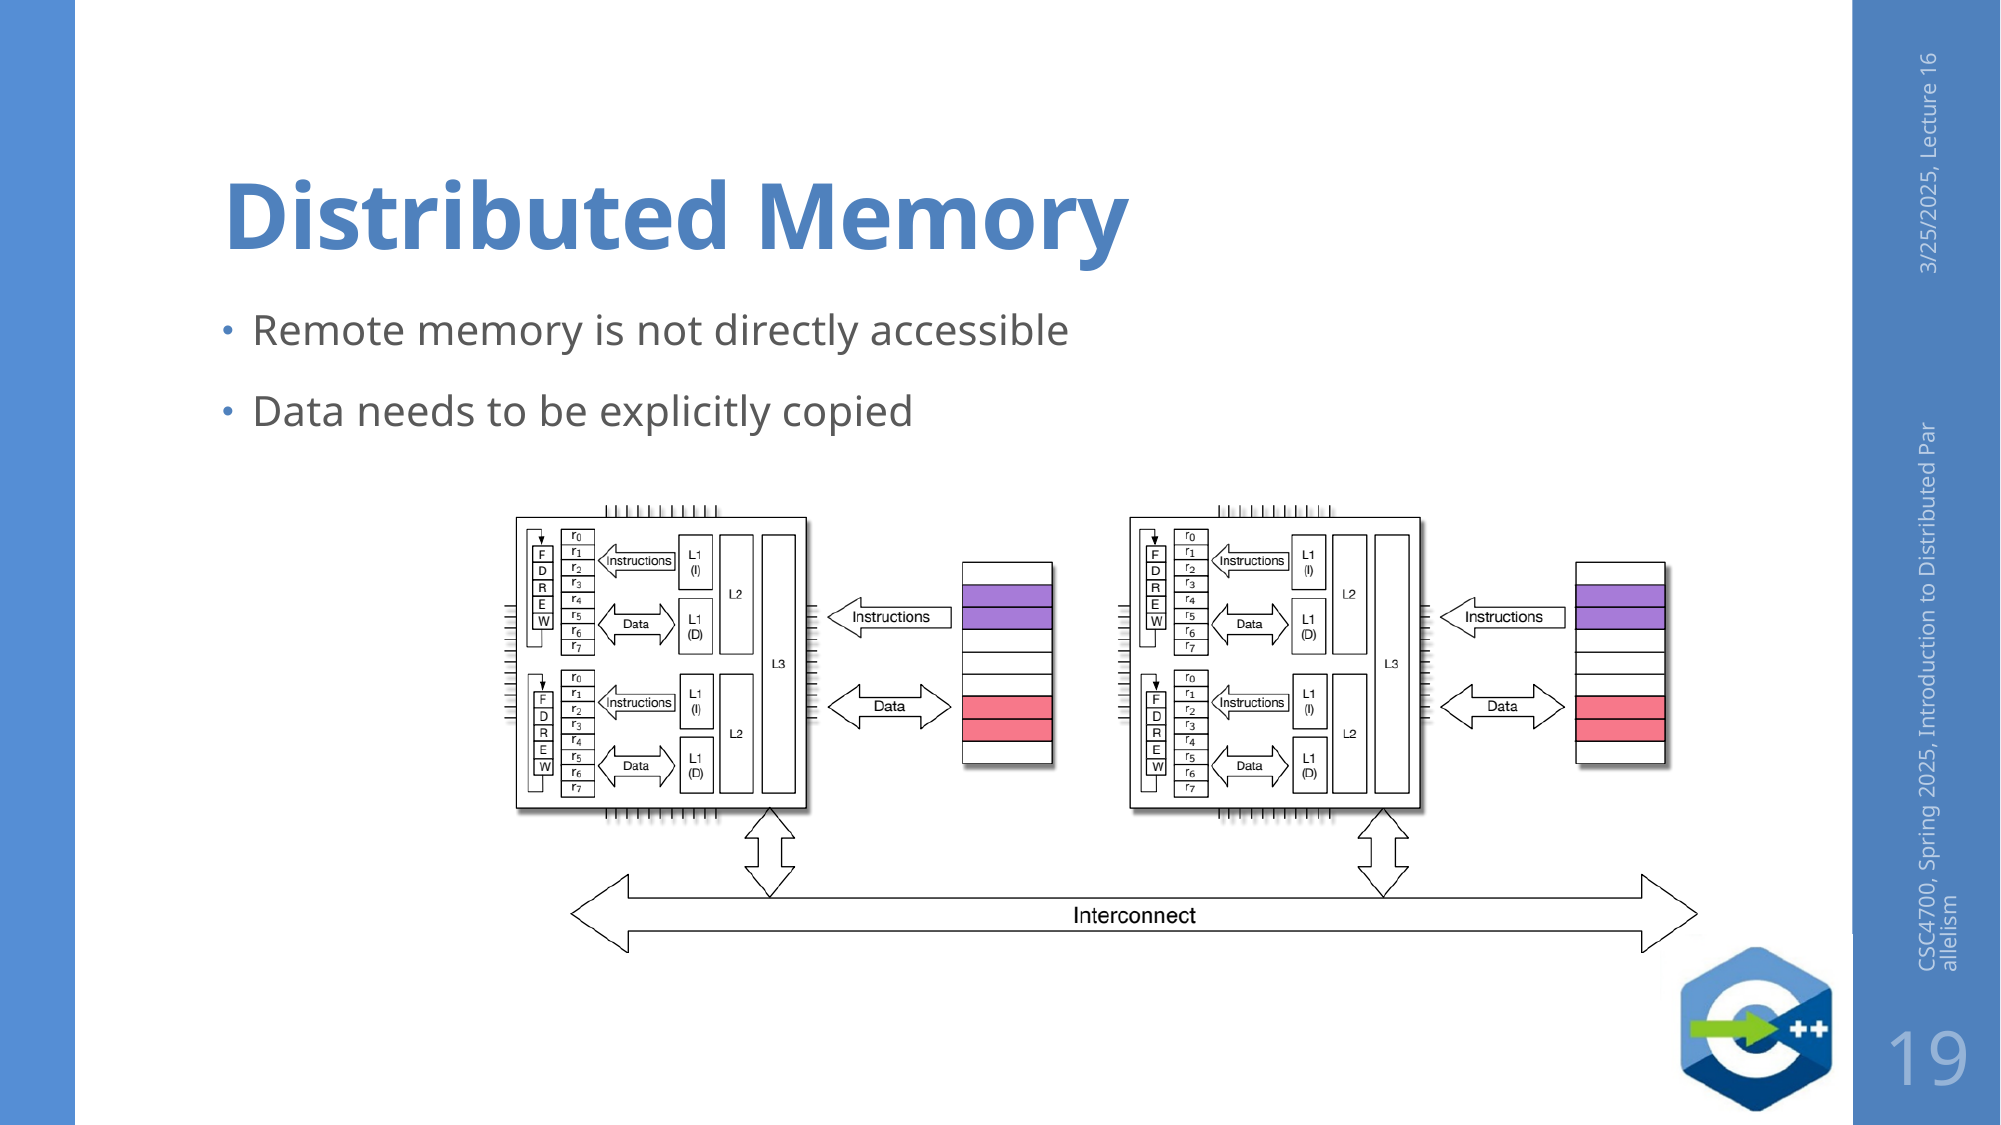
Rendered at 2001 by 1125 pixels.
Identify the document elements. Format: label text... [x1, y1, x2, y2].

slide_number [1897, 37, 1958, 351]
list Remote memory is not directly accessible Data needs to be explicitly copied [206, 299, 1617, 1014]
slide_number 19 [1852, 1012, 2000, 1110]
picture [502, 503, 1853, 1125]
title Distributed Memory [206, 48, 1797, 278]
footer CSC4700, Spring 2025, Introduction to Distributed Parallelism [1897, 400, 1958, 988]
